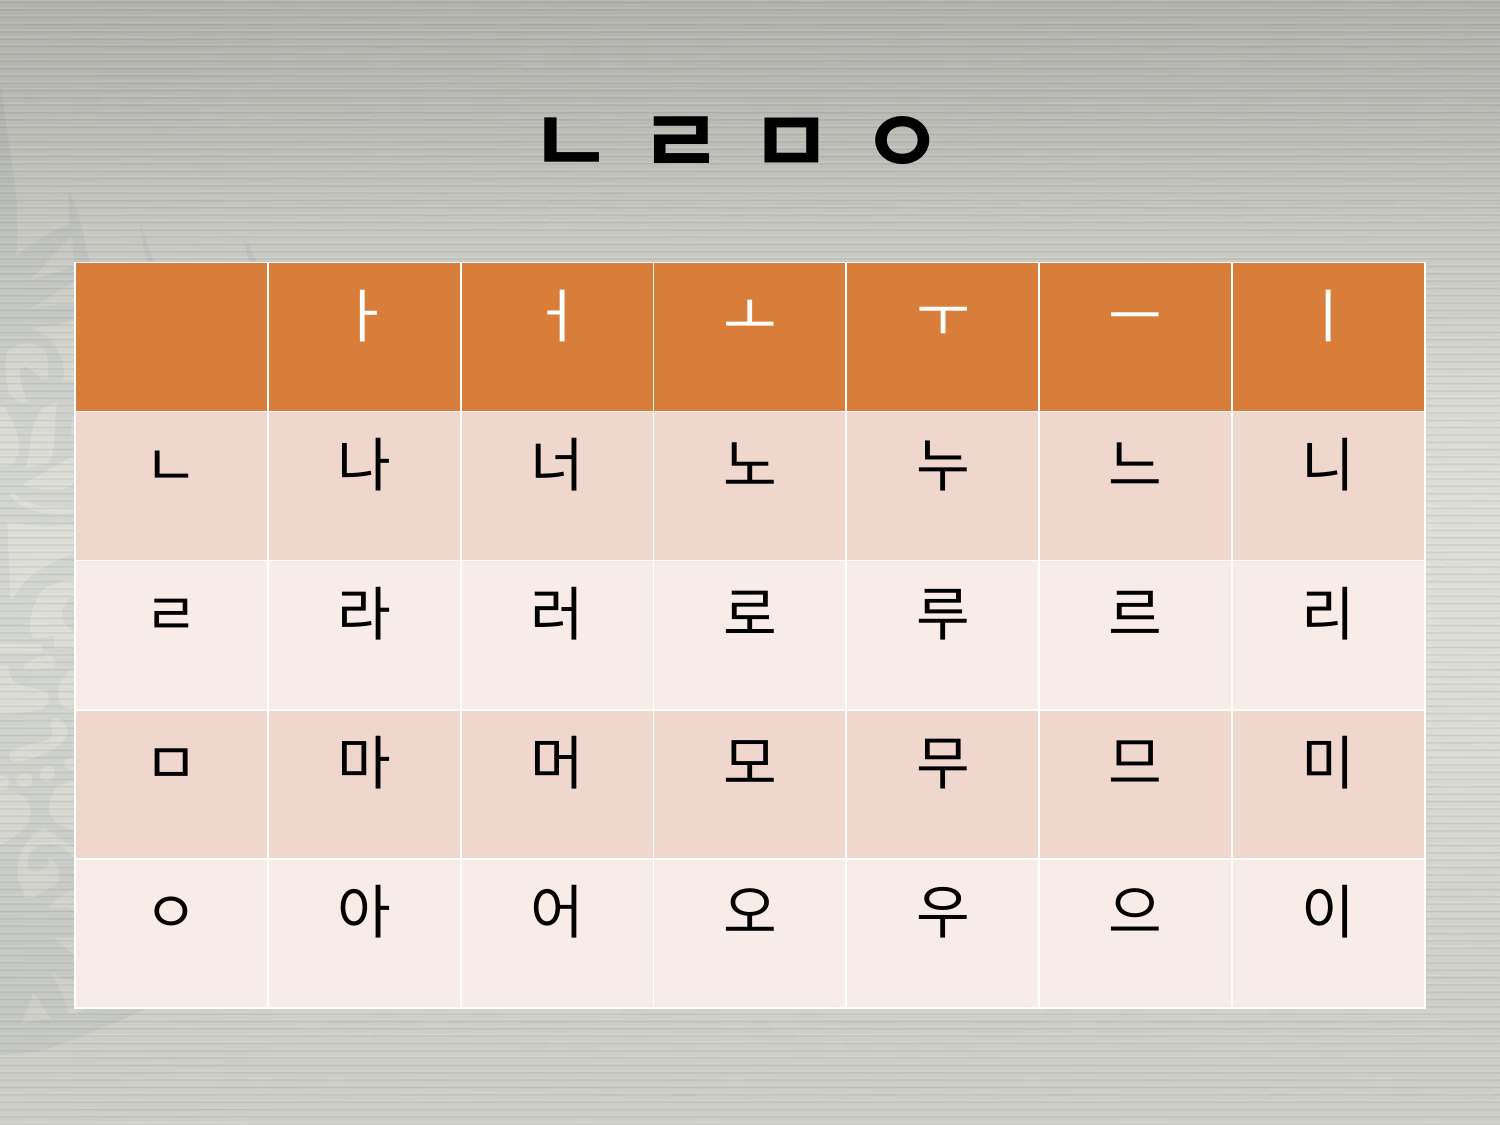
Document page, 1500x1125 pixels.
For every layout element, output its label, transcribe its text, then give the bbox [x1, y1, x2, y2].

table_header ㅣ [1233, 263, 1424, 411]
table_cell 므 [1040, 711, 1231, 858]
table_cell 리 [1233, 561, 1424, 709]
table_cell ㅁ [76, 711, 267, 858]
table_cell 무 [847, 711, 1038, 858]
table_cell 이 [1233, 860, 1424, 1007]
table_cell 누 [847, 412, 1038, 560]
table_cell 아 [269, 860, 460, 1007]
table_cell 오 [654, 860, 845, 1007]
table_cell 라 [269, 561, 460, 709]
table_cell 우 [847, 860, 1038, 1007]
table_cell ㄹ [76, 561, 267, 709]
table_header ㅜ [847, 263, 1038, 411]
table_cell 니 [1233, 412, 1424, 560]
table_cell 나 [269, 412, 460, 560]
table_cell 르 [1040, 561, 1231, 709]
table_cell 러 [462, 561, 653, 709]
table_cell 로 [654, 561, 845, 709]
table_cell 마 [269, 711, 460, 858]
table_cell ㄴ [76, 412, 267, 560]
table_header ㅓ [462, 263, 653, 411]
table_cell 노 [654, 412, 845, 560]
table_header ㅏ [269, 263, 460, 411]
table_cell 느 [1040, 412, 1231, 560]
title ㄴ ㄹ ㅁ ㅇ [75, 45, 1425, 233]
table_cell 너 [462, 412, 653, 560]
table_cell ㅇ [76, 860, 267, 1007]
table_header [76, 263, 267, 411]
table_cell 머 [462, 711, 653, 858]
table_header ㅡ [1040, 263, 1231, 411]
table_cell 으 [1040, 860, 1231, 1007]
table_cell 루 [847, 561, 1038, 709]
table_cell 어 [462, 860, 653, 1007]
table_header ㅗ [654, 263, 845, 411]
table_cell 미 [1233, 711, 1424, 858]
table_cell 모 [654, 711, 845, 858]
